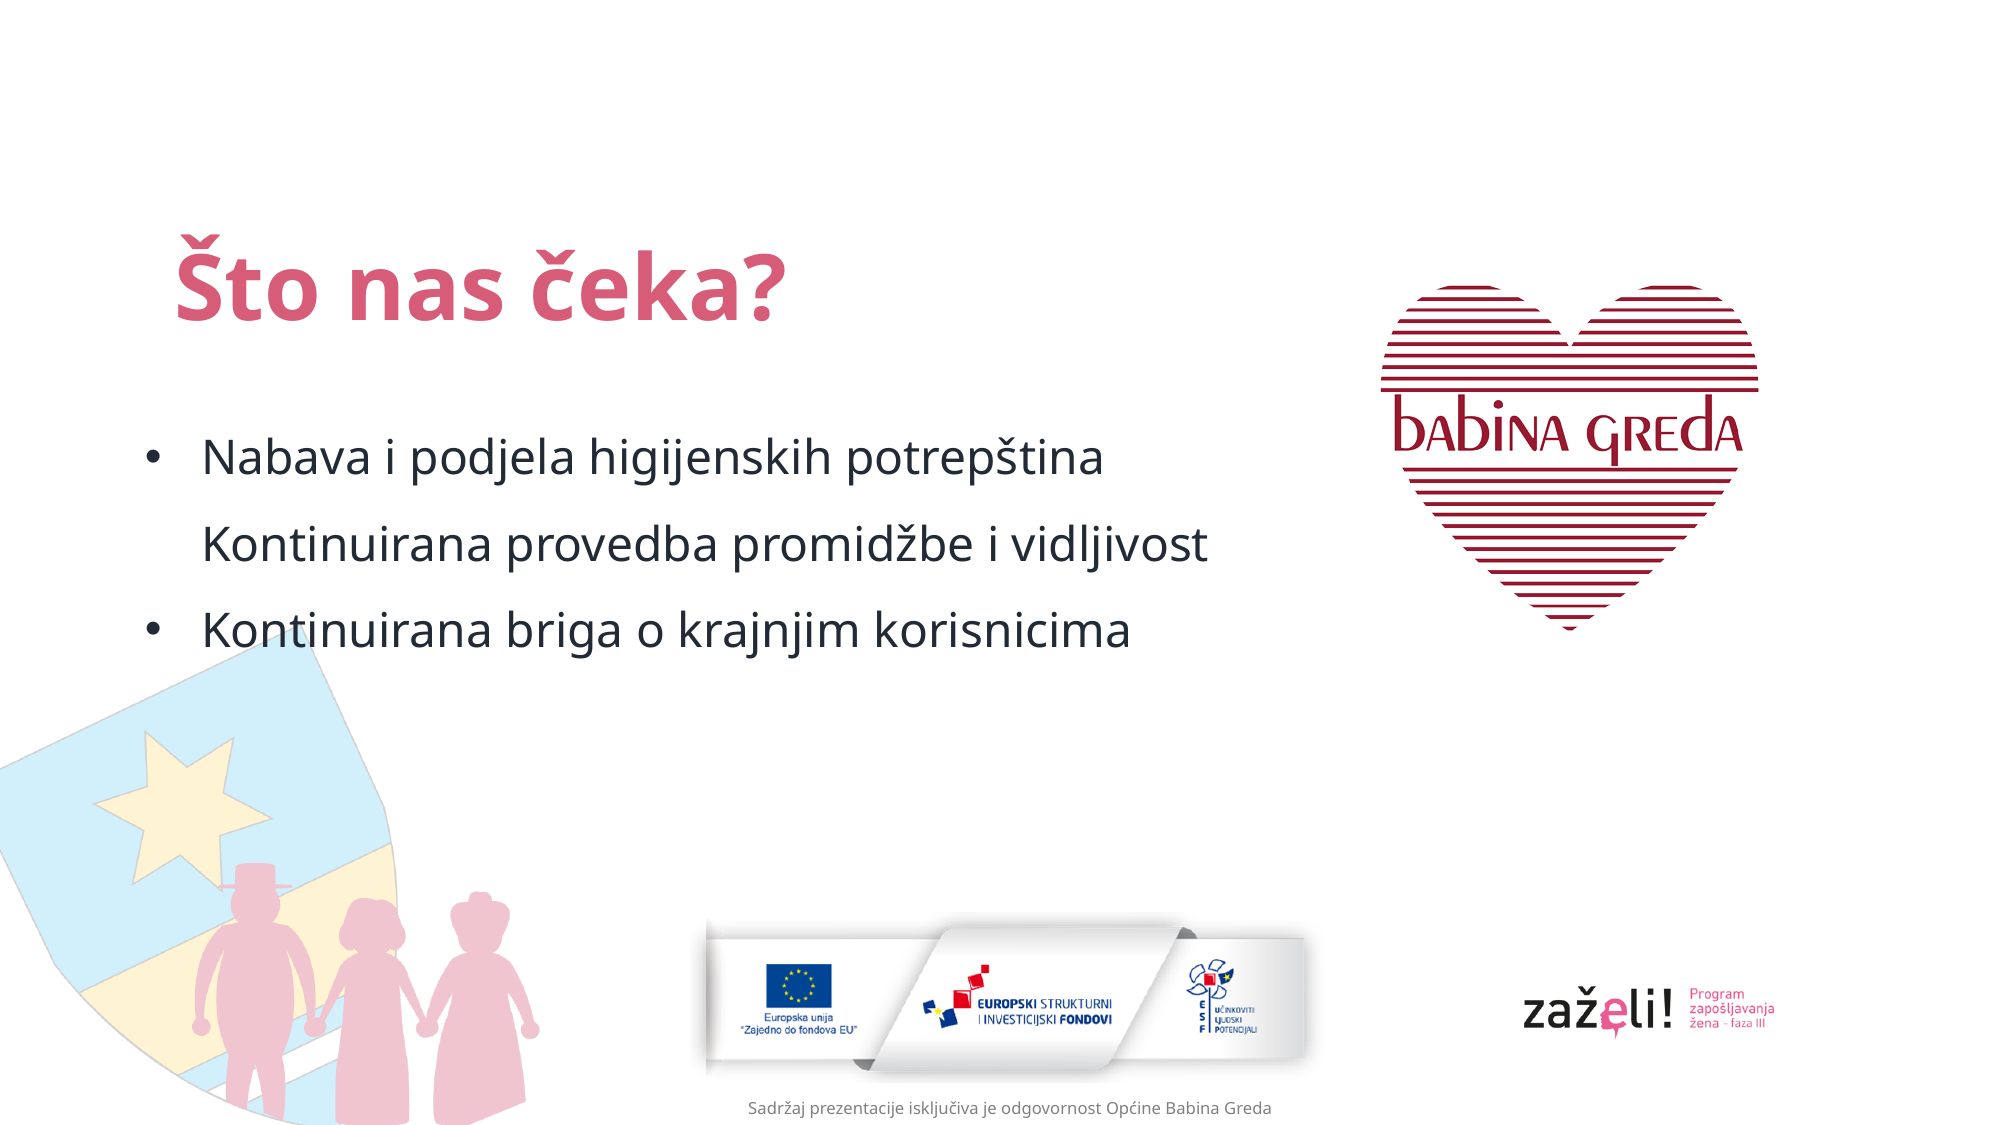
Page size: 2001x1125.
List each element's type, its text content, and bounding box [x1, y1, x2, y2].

picture [690, 912, 1325, 1083]
title Što nas čeka? [159, 233, 1077, 390]
text_box Sadržaj prezentacije isključiva je odgovornost Općine Babina Greda [733, 1068, 1420, 1125]
text_box Nabava i podjela higijenskih potrepština Kontinuirana provedba promidžbe i vidljivost Kontinuirana briga o krajnjim korisnicima [129, 390, 1241, 692]
picture [1327, 210, 1821, 705]
picture [1522, 982, 1775, 1044]
